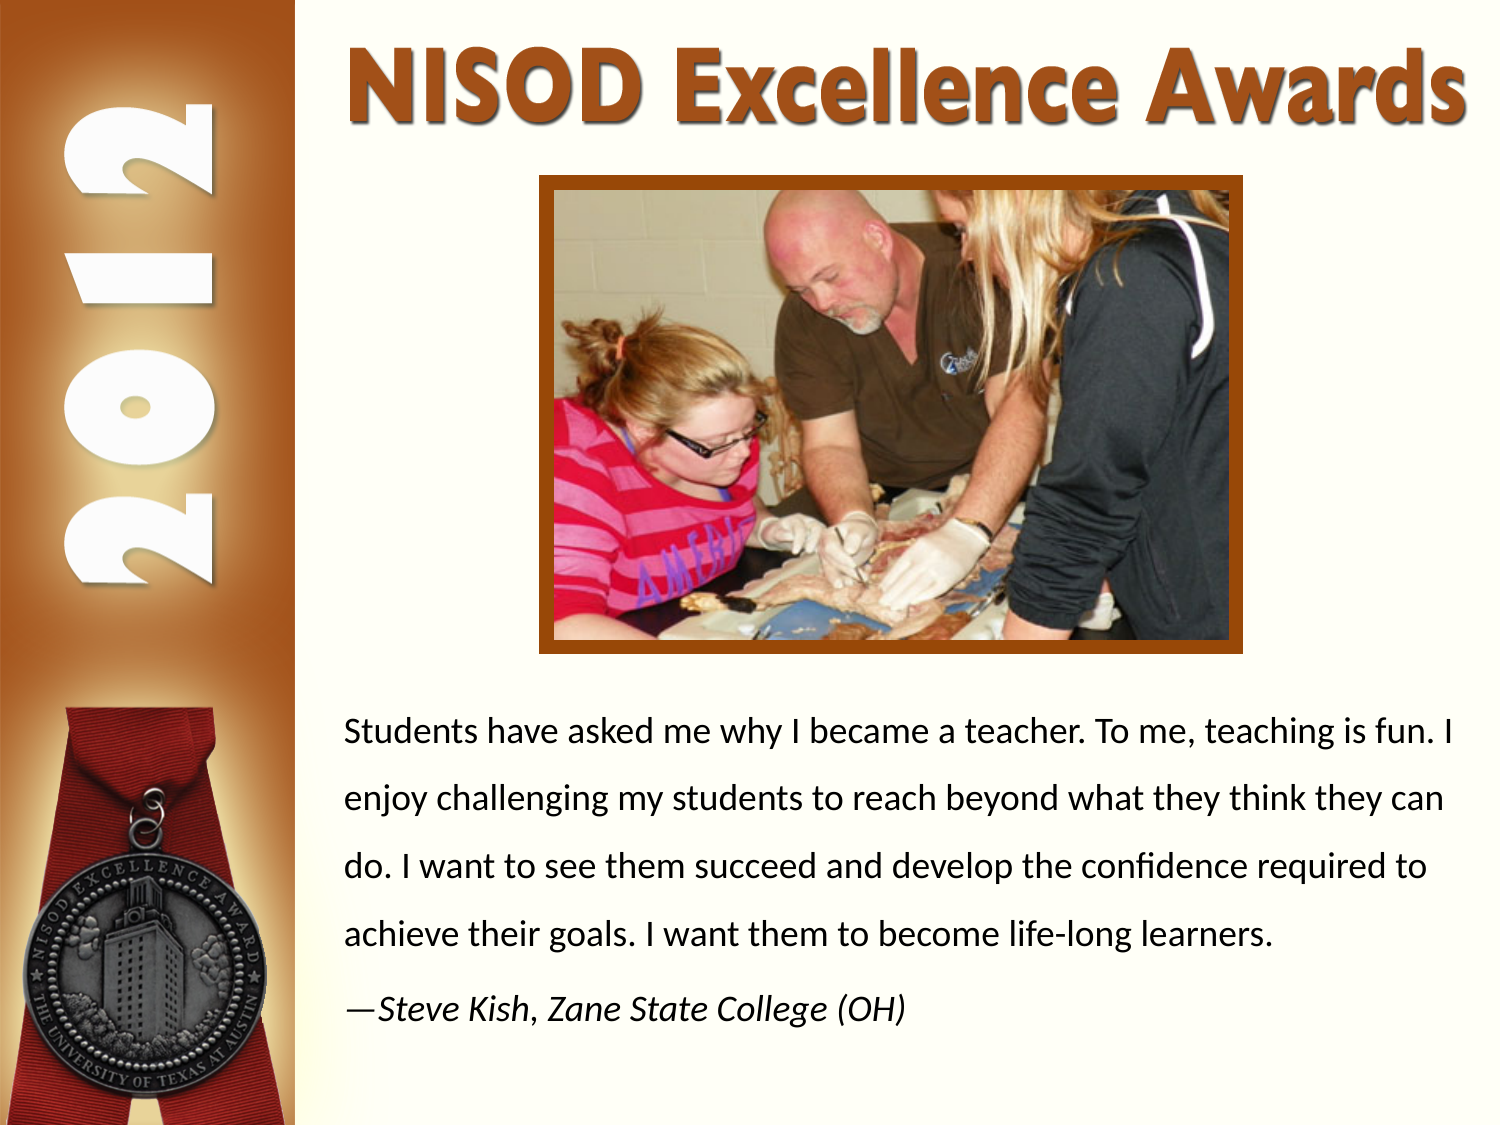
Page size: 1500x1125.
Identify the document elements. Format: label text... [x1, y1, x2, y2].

list Students have asked me why I became a teacher. To me, teaching is fun. I enjoy challenging my students to reach beyond what they think they can do. I want to see them succeed and develop the confidence required to achieve their goals. I want them to become life-long learners. —Steve Kish, Zane State College (OH) [329, 675, 1478, 1085]
picture [0, 0, 1500, 1125]
